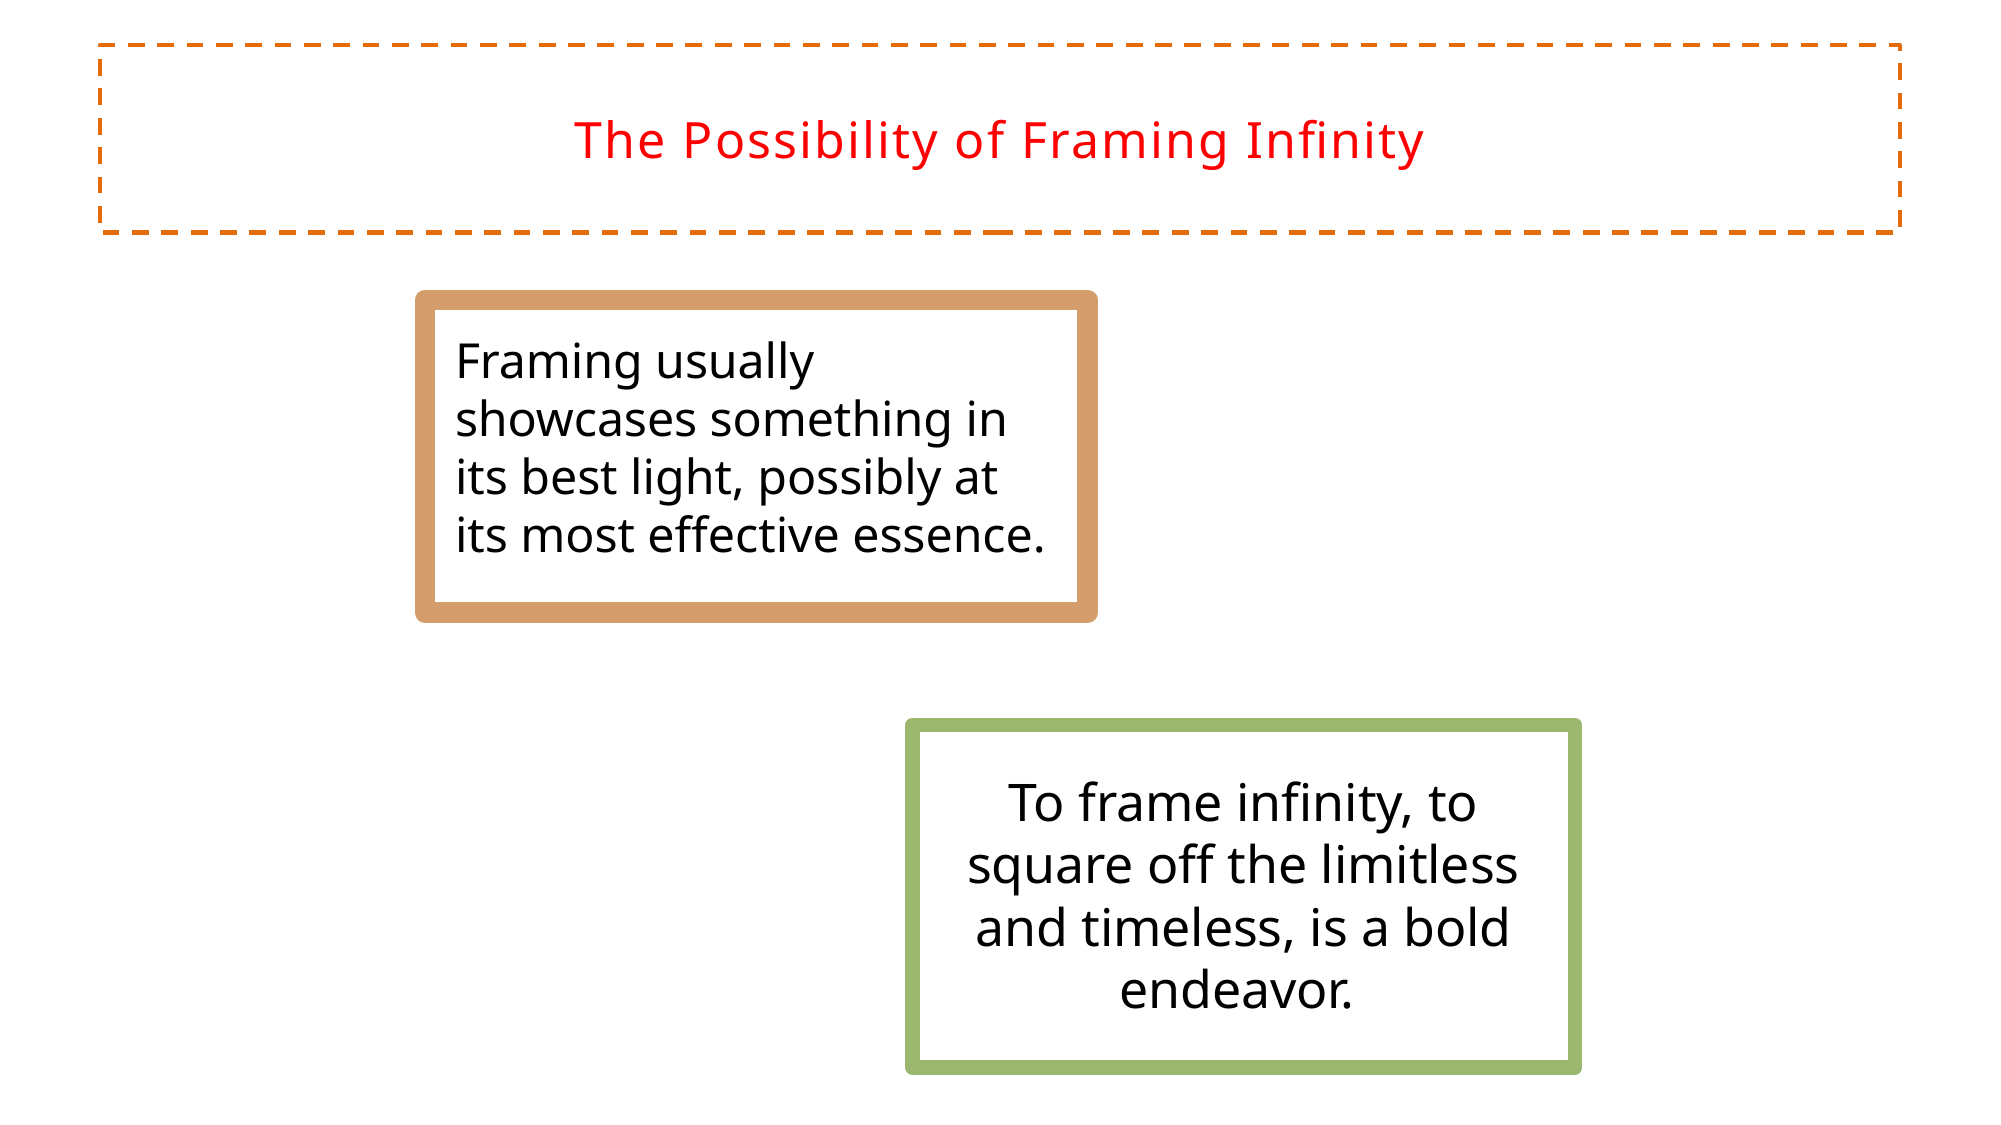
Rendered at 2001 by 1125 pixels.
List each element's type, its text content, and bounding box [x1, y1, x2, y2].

list Framing usually showcases something in its best light, possibly at its most effective essence. [425, 299, 1088, 613]
title The Possibility of Framing Infinity [99, 45, 1900, 233]
list To frame infinity, to square off the limitless and timeless, is a bold endeavor. [912, 725, 1575, 1068]
